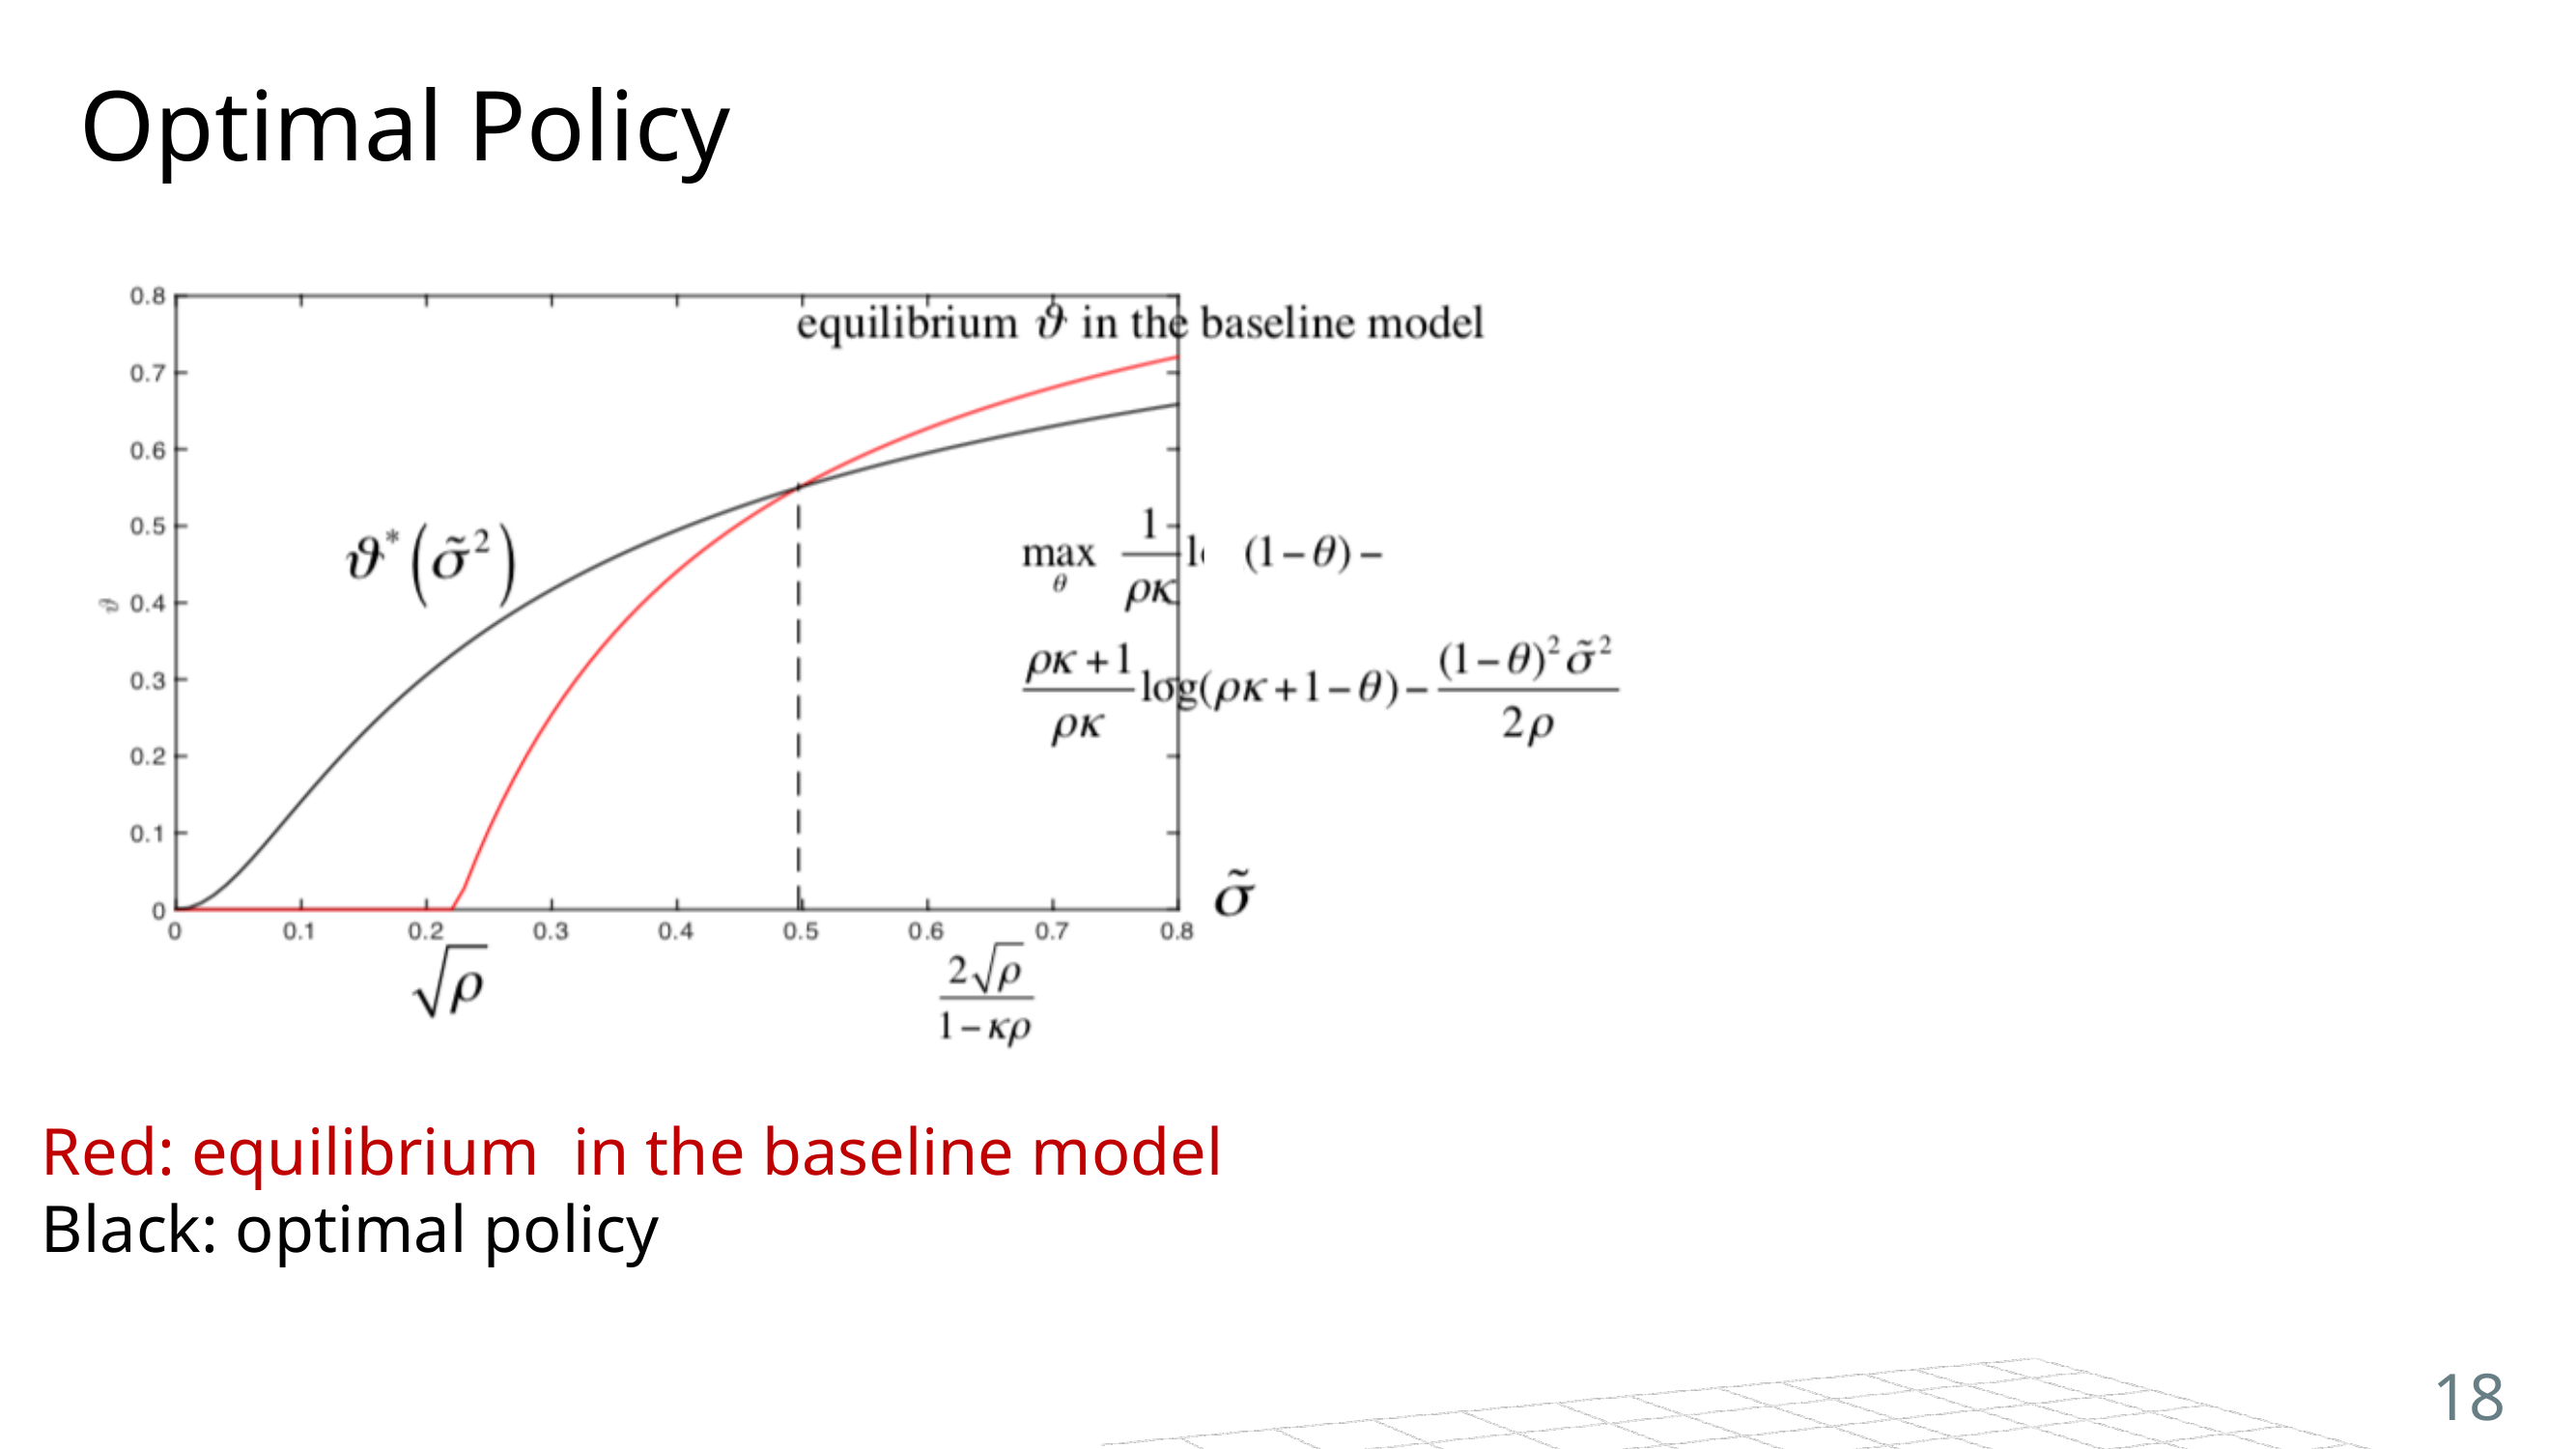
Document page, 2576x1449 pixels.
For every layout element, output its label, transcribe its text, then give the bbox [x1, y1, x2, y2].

picture [1103, 1278, 2576, 1449]
picture [87, 264, 1641, 1060]
title Optimal Policy [65, 39, 2521, 220]
slide_number 18 [2364, 1356, 2521, 1444]
